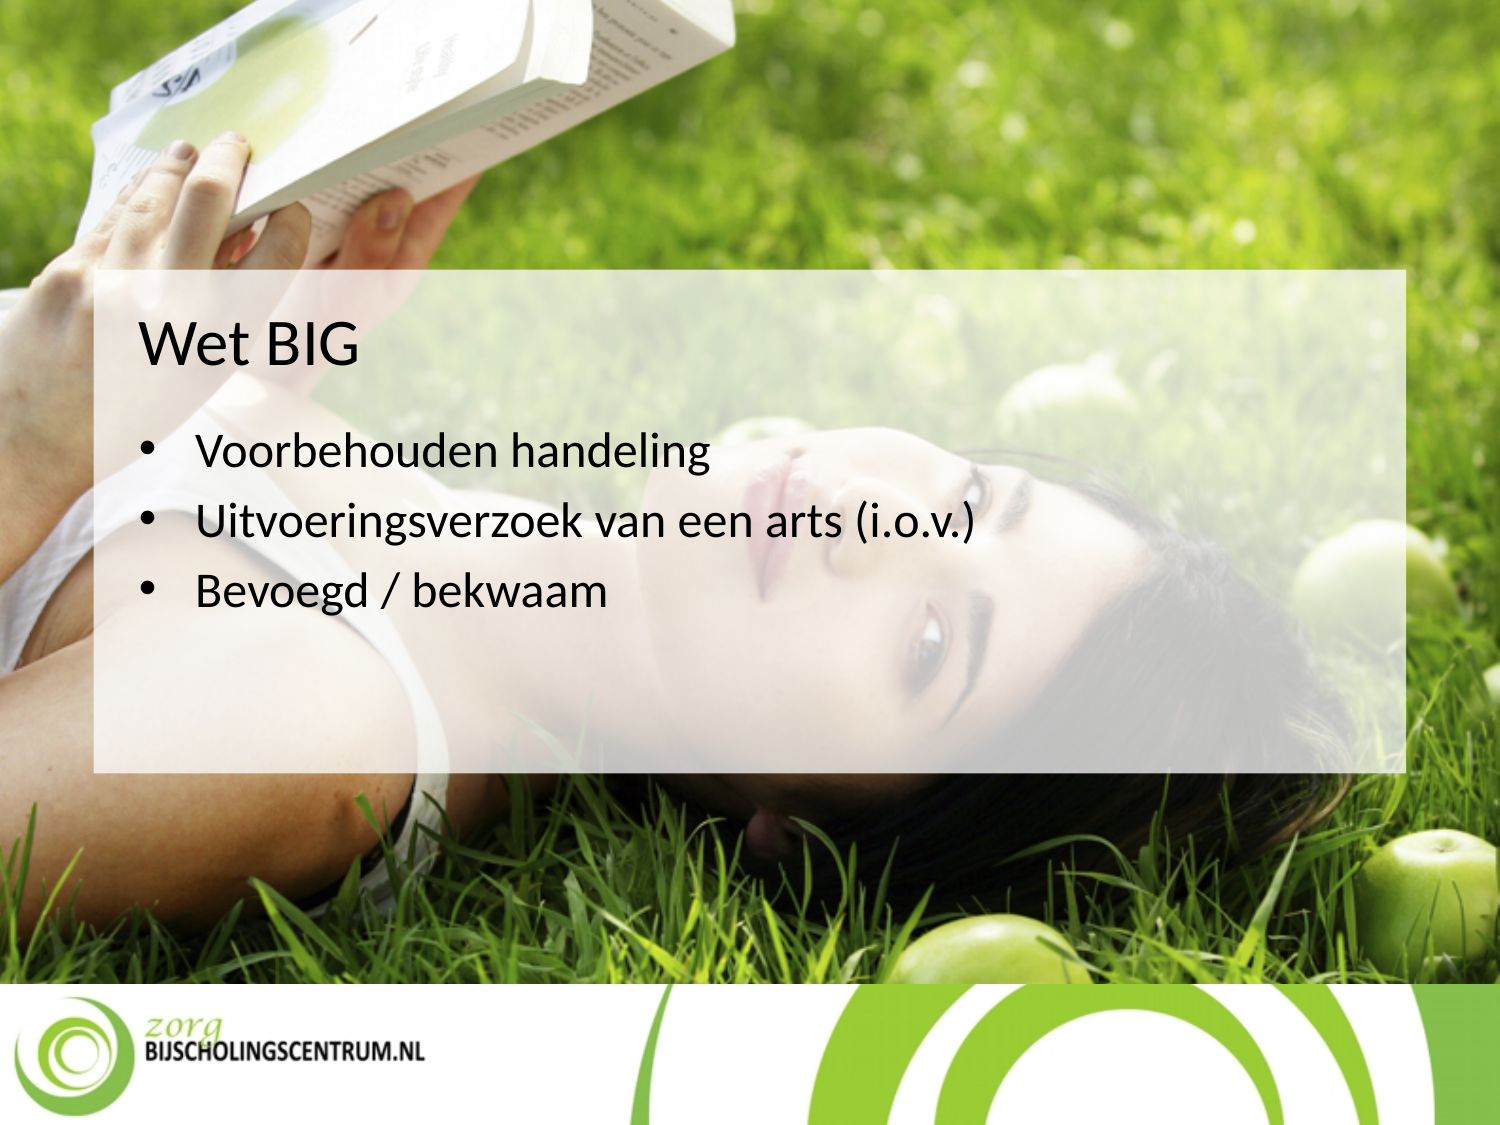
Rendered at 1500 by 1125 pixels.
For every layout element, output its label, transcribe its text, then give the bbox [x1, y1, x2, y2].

picture [0, 0, 1500, 1125]
list Wet BIG Voorbehouden handeling Uitvoeringsverzoek van een arts (i.o.v.) Bevoegd / bekwaam [123, 290, 1500, 973]
